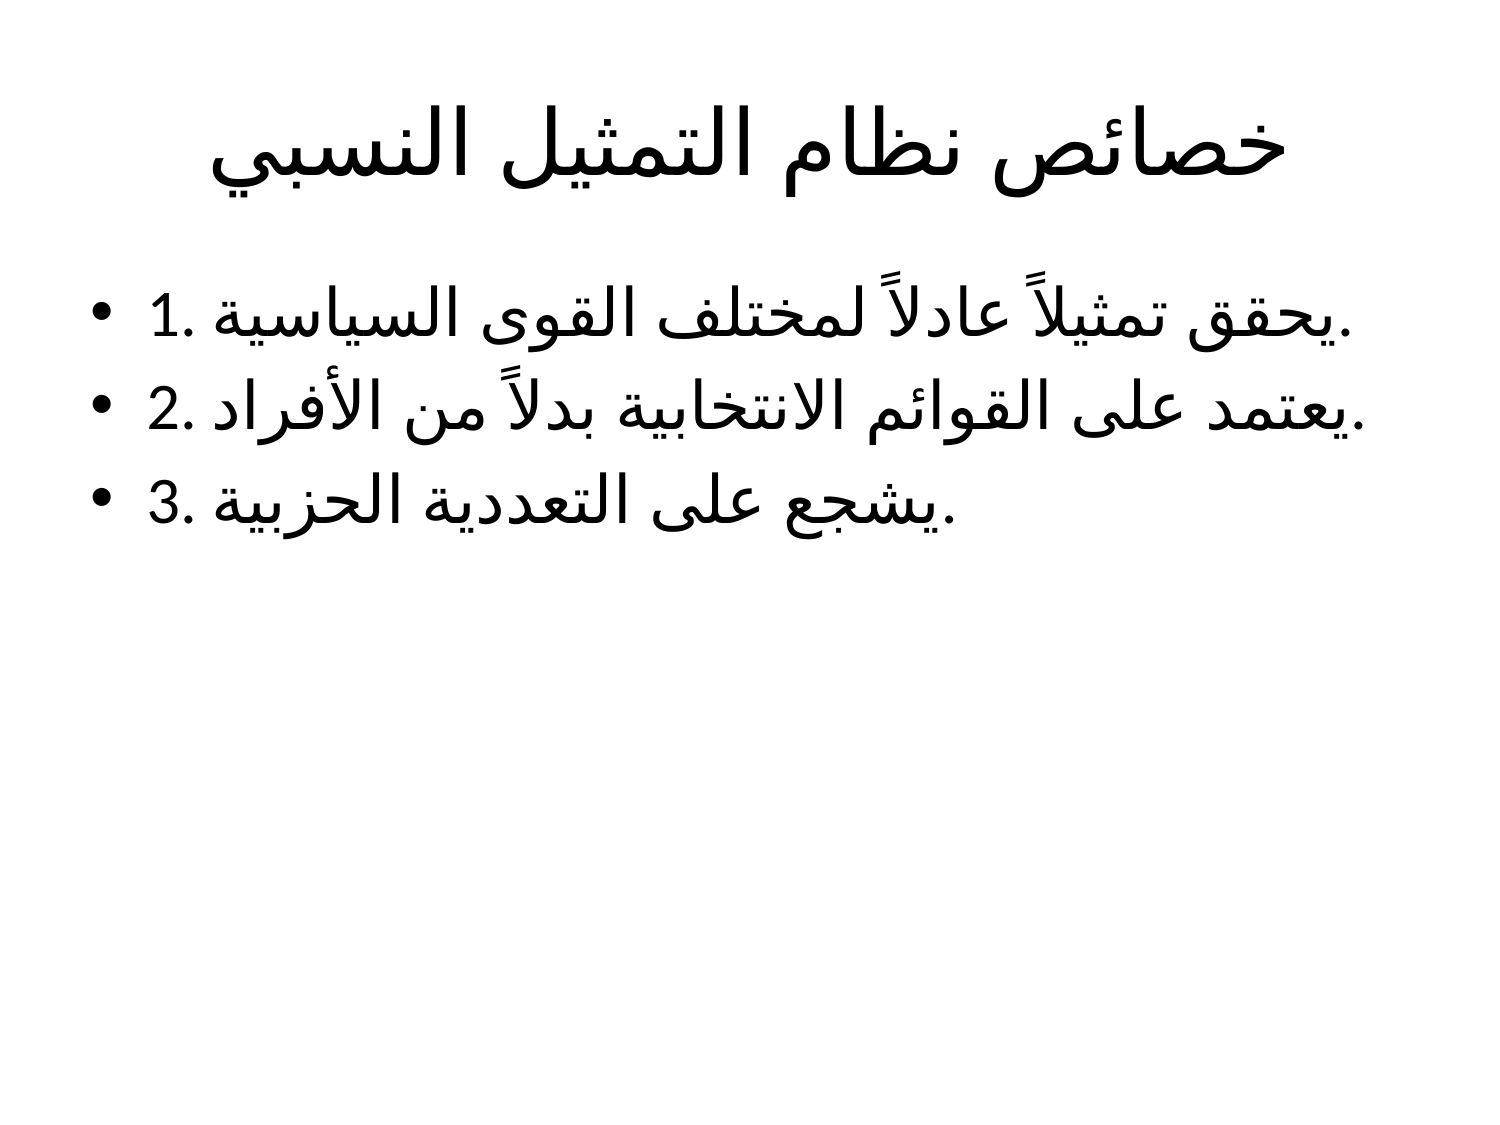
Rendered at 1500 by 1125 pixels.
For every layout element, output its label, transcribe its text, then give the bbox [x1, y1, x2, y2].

list 1. يحقق تمثيلاً عادلاً لمختلف القوى السياسية. 2. يعتمد على القوائم الانتخابية بدلاً من الأفراد. 3. يشجع على التعددية الحزبية. [75, 262, 1425, 1005]
title خصائص نظام التمثيل النسبي [75, 45, 1425, 233]
